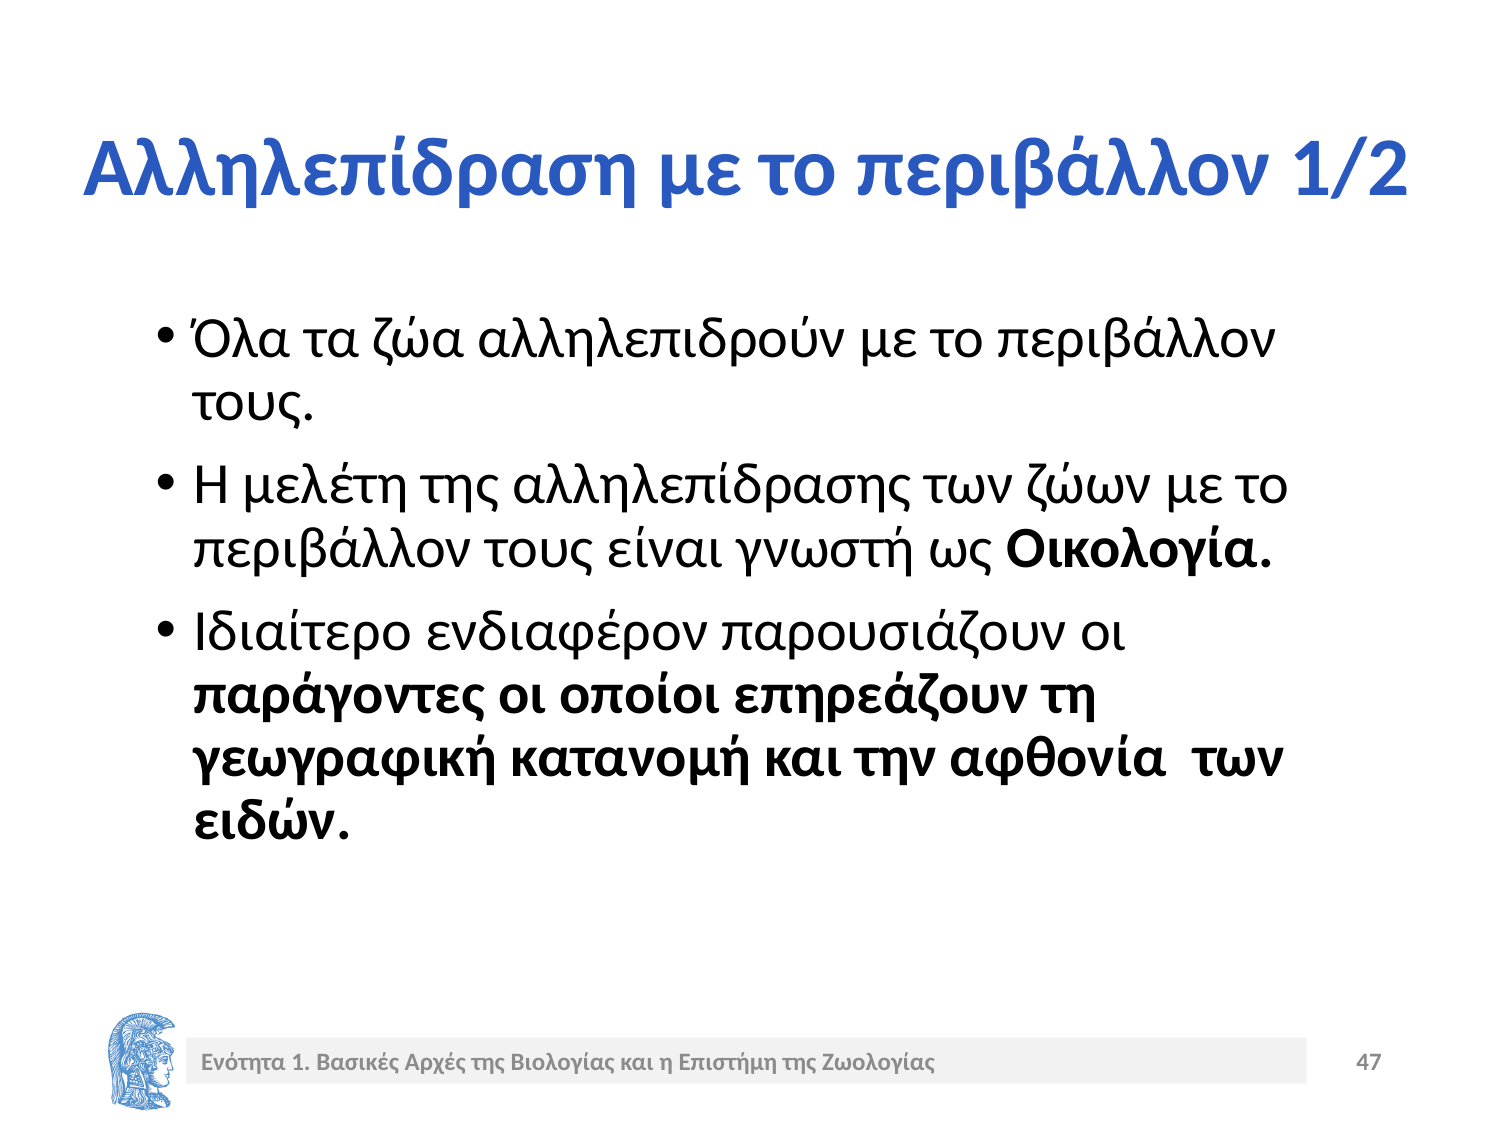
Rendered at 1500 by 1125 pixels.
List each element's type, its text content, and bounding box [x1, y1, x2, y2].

picture [103, 1014, 186, 1114]
title Αλληλεπίδραση με το περιβάλλον 1/2 [50, 59, 1463, 278]
list Όλα τα ζώα αλληλεπιδρούν με το περιβάλλον τους. Η μελέτη της αλληλεπίδρασης των ζώων με το περιβάλλον τους είναι γνωστή ως Οικολογία. Ιδιαίτερο ενδιαφέρον παρουσιάζουν οι παράγοντες οι οποίοι επηρεάζουν τη γεωγραφική κατανομή και την αφθονία των ειδών. [103, 299, 1397, 1014]
footer Ενότητα 1. Βασικές Αρχές της Βιολογίας και η Επιστήμη της Ζωολογίας [186, 1037, 1306, 1084]
slide_number 47 [1306, 1037, 1397, 1084]
